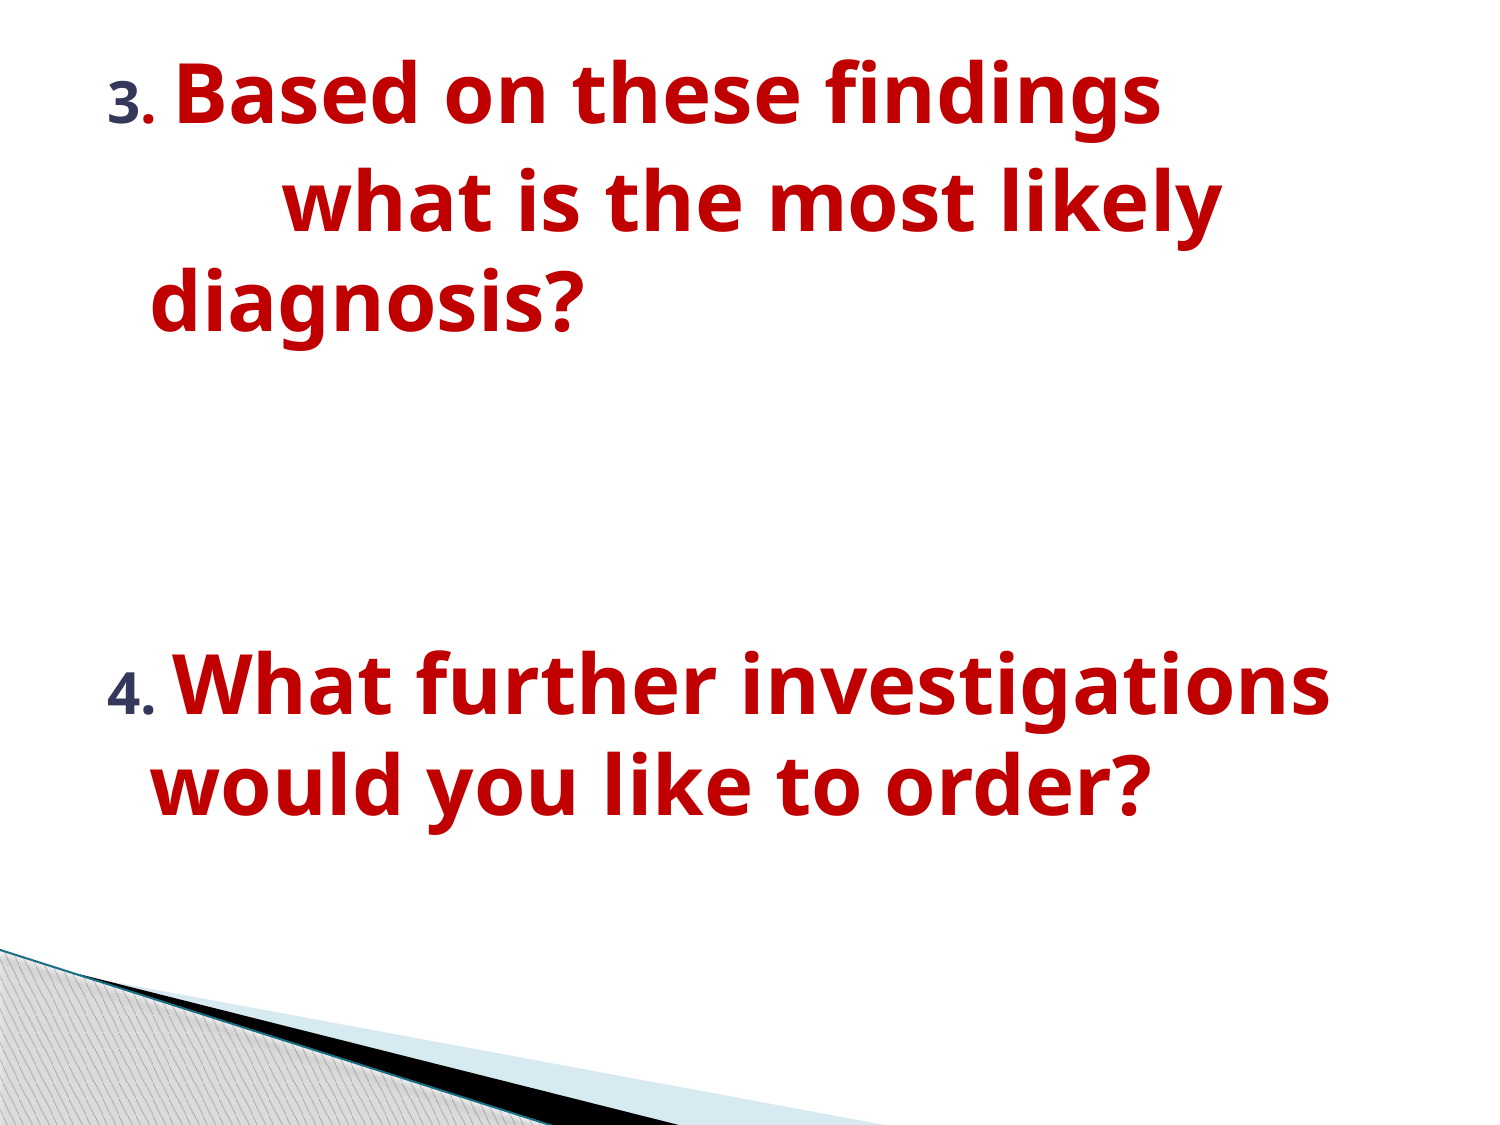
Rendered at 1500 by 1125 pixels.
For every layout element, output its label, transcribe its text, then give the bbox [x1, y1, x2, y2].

list 3. Based on these findings what is the most likely diagnosis? 4. What further investigations would you like to order? [74, 32, 1425, 846]
